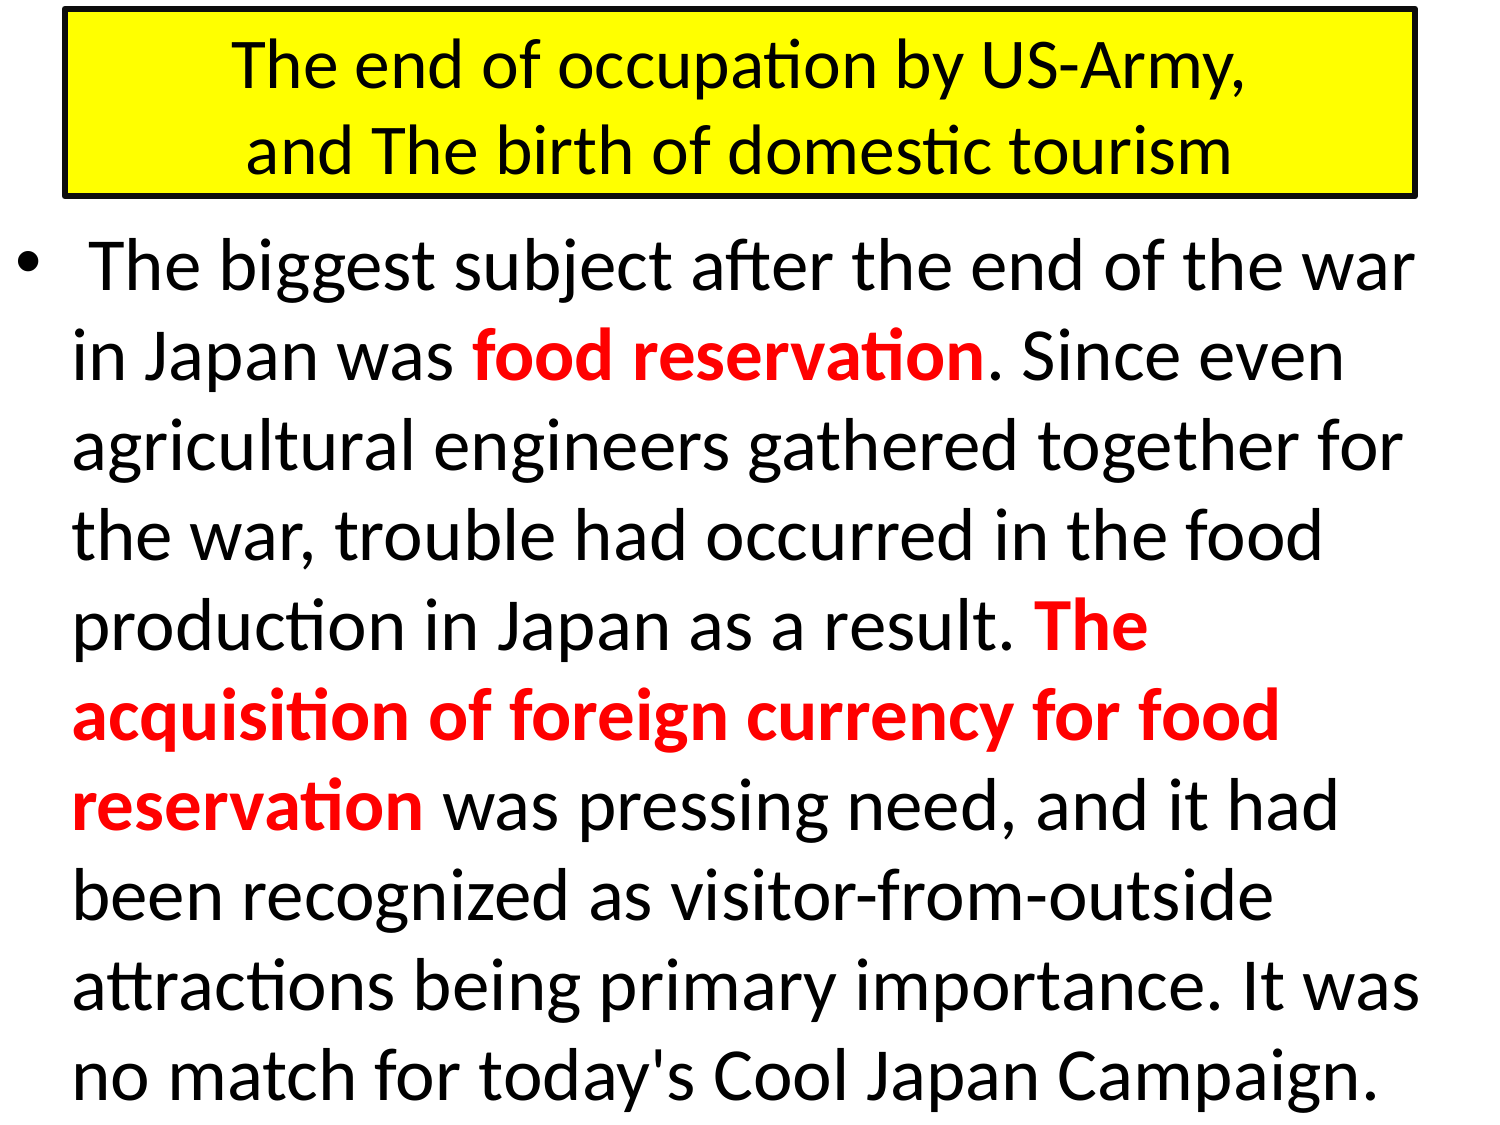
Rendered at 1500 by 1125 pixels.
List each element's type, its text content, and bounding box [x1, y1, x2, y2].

list The biggest subject after the end of the war in Japan was food reservation. Since even agricultural engineers gathered together for the war, trouble had occurred in the food production in Japan as a result. The acquisition of foreign currency for food reservation was pressing need, and it had been recognized as visitor-from-outside attractions being primary importance. It was no match for today's Cool Japan Campaign. [0, 208, 1500, 1125]
title The end of occupation by US-Army, and The birth of domestic tourism [64, 8, 1415, 197]
